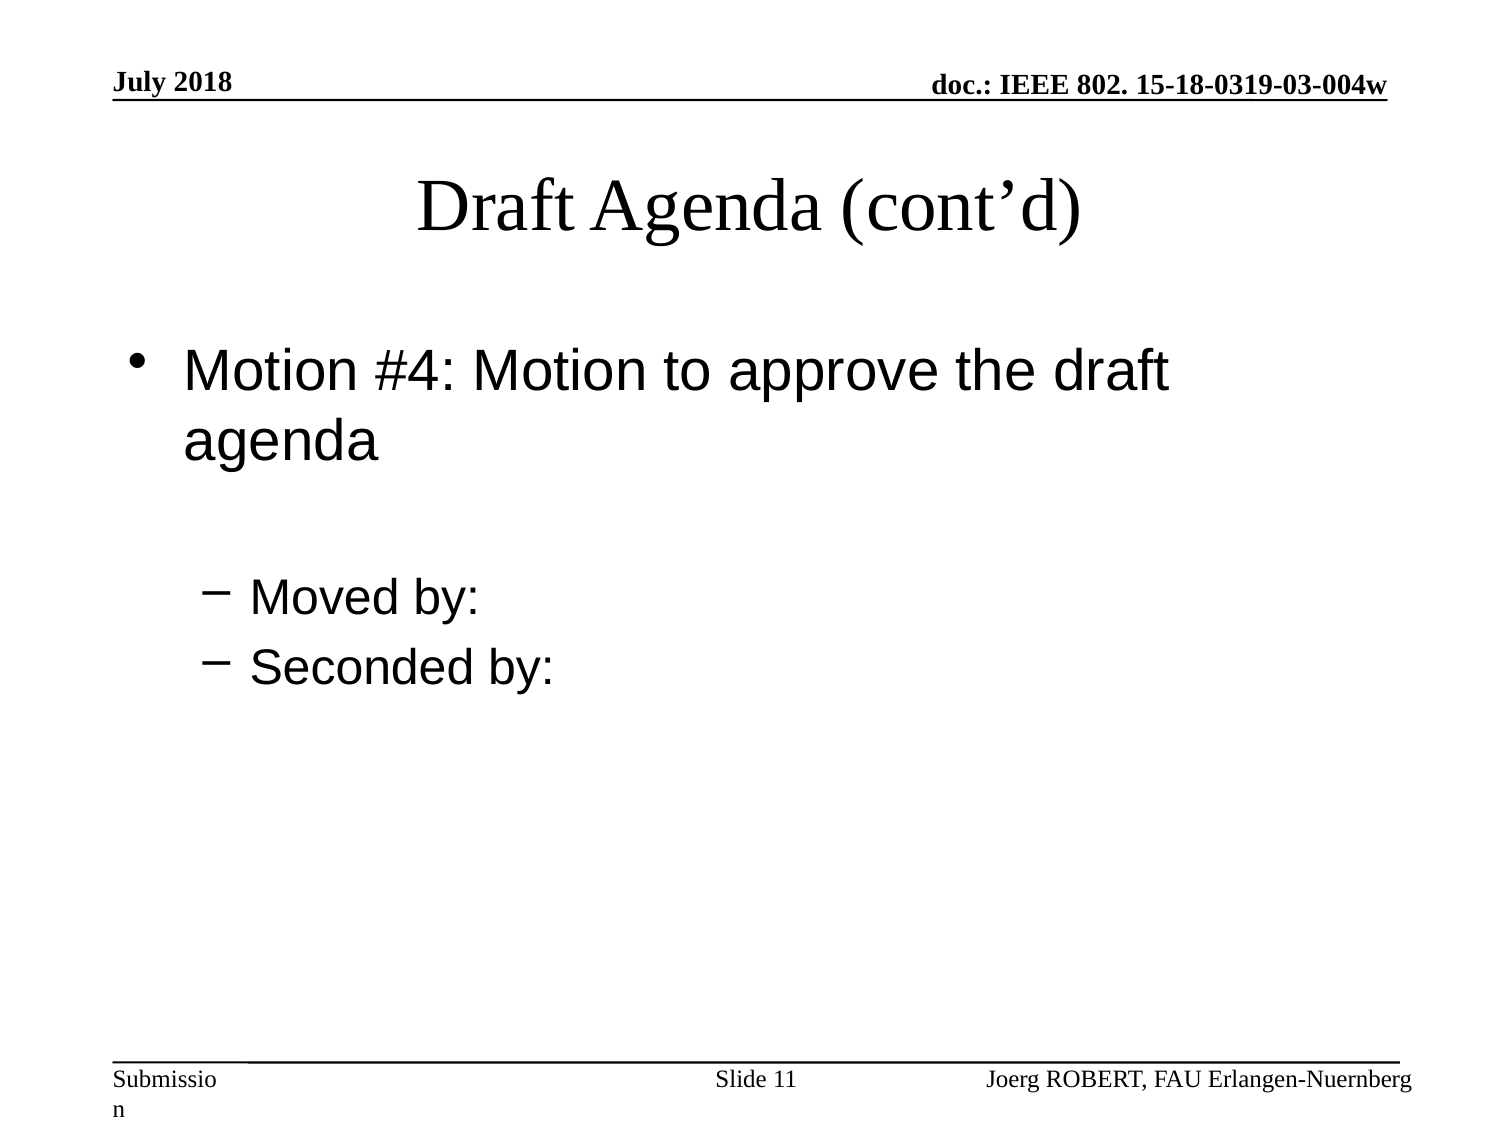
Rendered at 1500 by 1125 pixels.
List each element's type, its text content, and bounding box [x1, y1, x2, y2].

footer Joerg ROBERT, FAU Erlangen-Nuernberg [900, 1062, 1413, 1093]
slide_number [112, 62, 375, 98]
title Draft Agenda (cont’d) [112, 112, 1388, 288]
slide_number Slide 11 [712, 1062, 800, 1093]
list Motion #4: Motion to approve the draft agenda Moved by: Seconded by: [112, 324, 1388, 1000]
